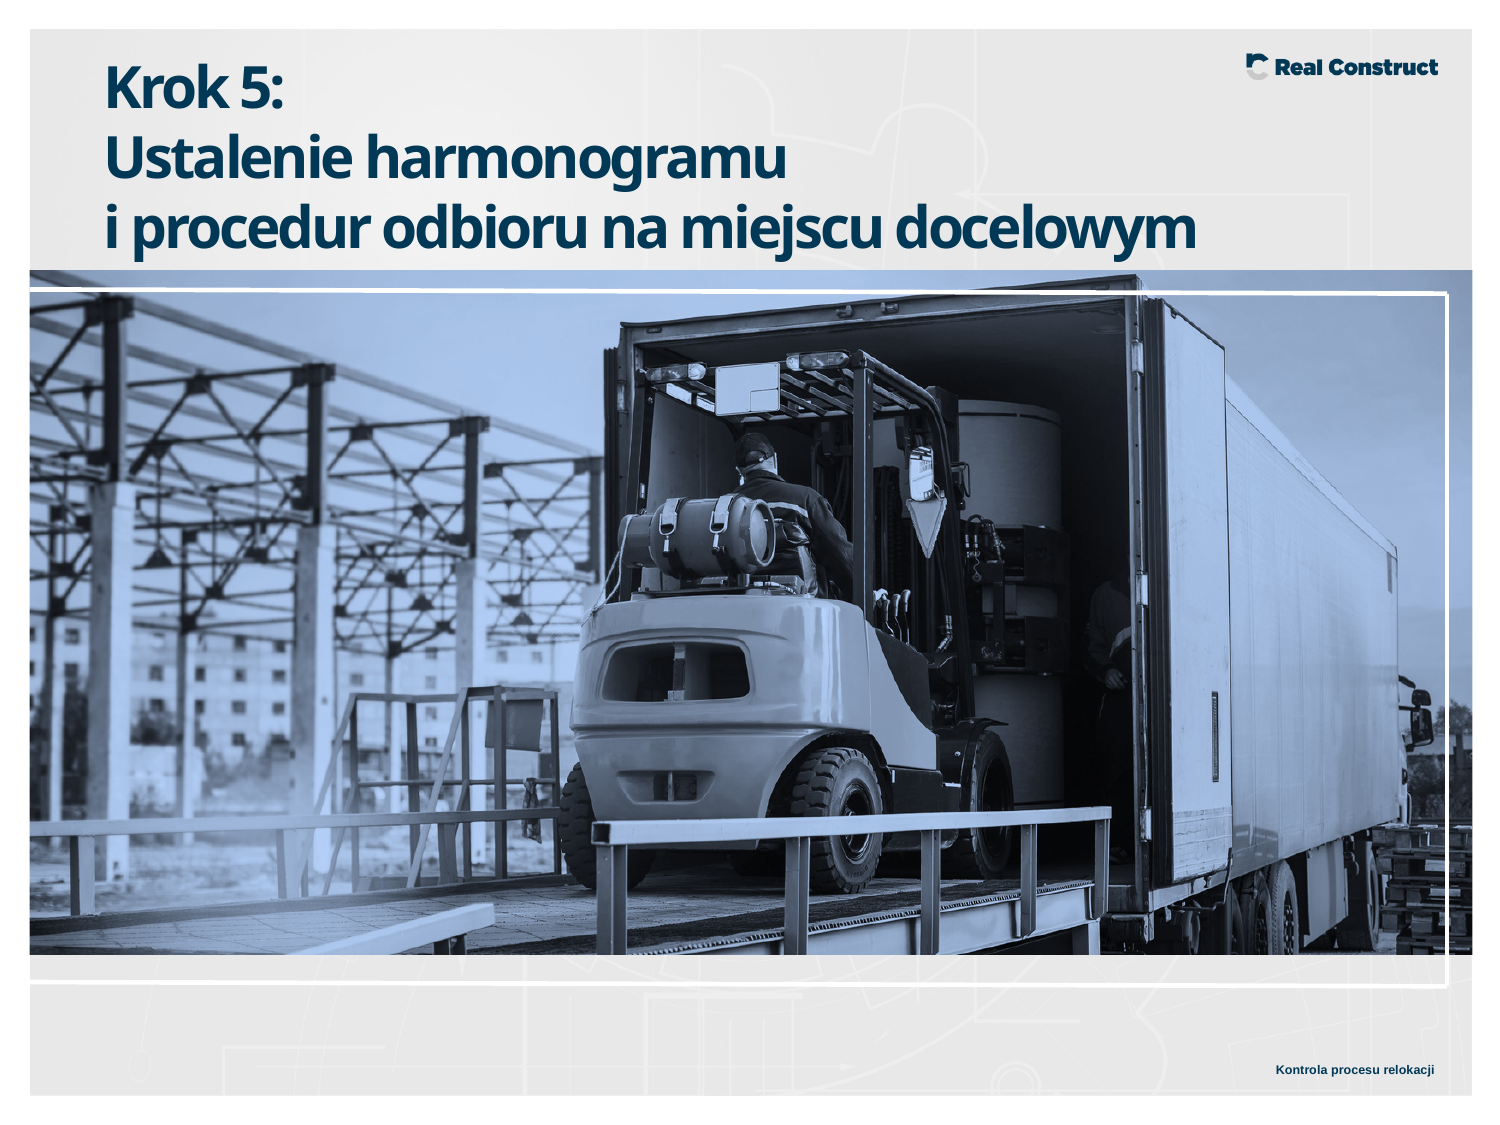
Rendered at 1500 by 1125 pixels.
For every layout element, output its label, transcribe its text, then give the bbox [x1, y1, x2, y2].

text_box Krok 5: Ustalenie harmonogramu i procedur odbioru na miejscu docelowym [89, 43, 1412, 268]
text_box Kontrola procesu relokacji [1168, 1054, 1453, 1085]
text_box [29, 289, 1448, 294]
picture [0, 0, 1500, 1125]
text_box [29, 981, 1448, 987]
